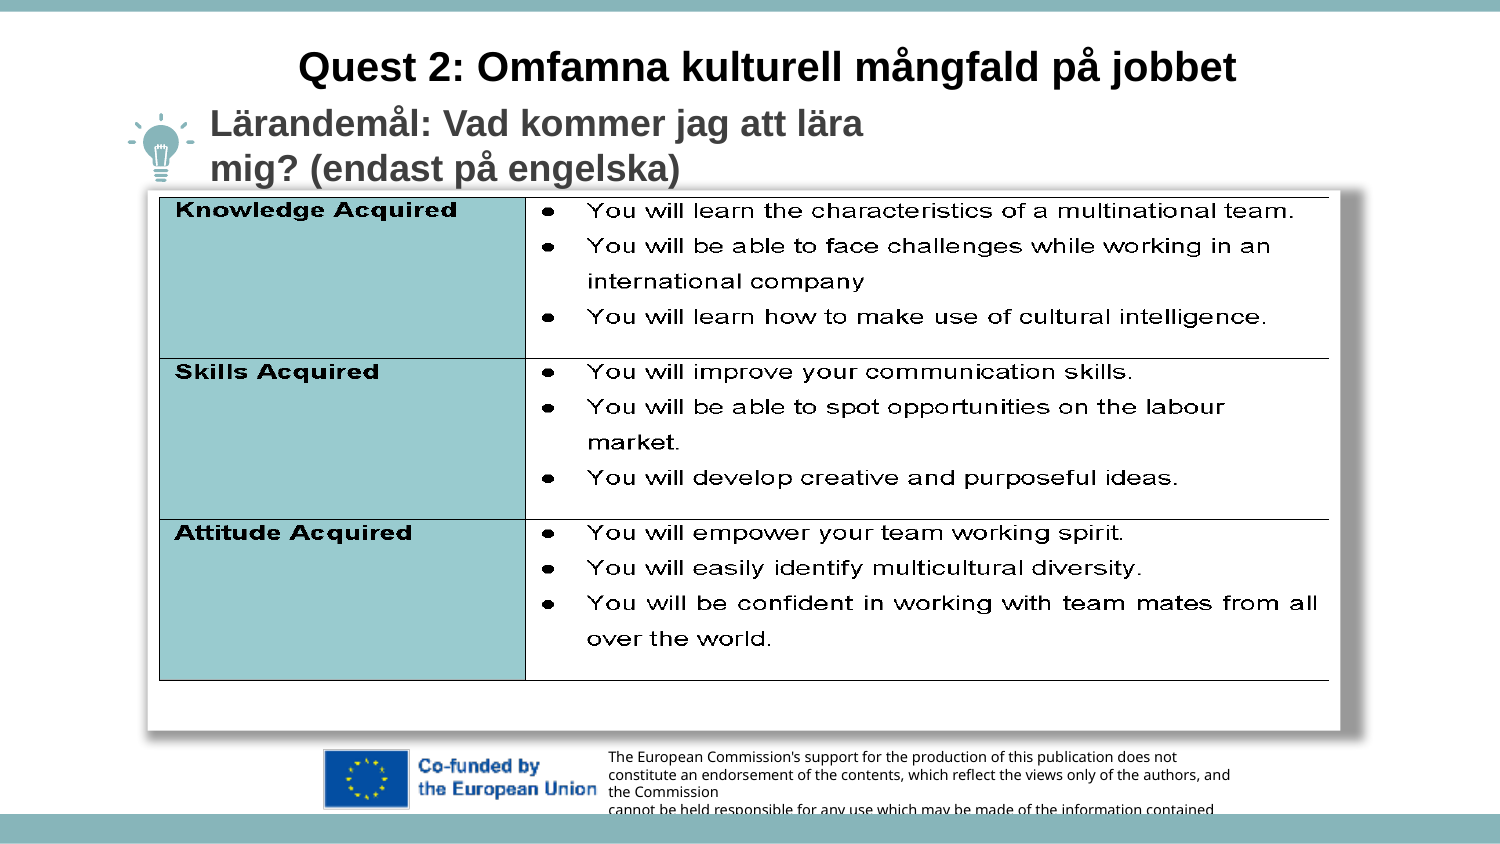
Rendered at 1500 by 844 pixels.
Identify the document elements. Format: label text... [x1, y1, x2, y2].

text_box Lärandemål: Vad kommer jag att lära mig? (endast på engelska) [194, 121, 916, 167]
text_box [153, 169, 169, 177]
text_box [143, 125, 179, 167]
text_box [147, 190, 1341, 731]
text_box [135, 122, 142, 129]
text_box [155, 178, 167, 182]
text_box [159, 197, 1330, 723]
list Quest 2: Omfamna kulturell mångfald på jobbet [17, 17, 1500, 112]
text_box [180, 122, 187, 129]
text_box [127, 140, 137, 144]
picture [322, 748, 618, 811]
text_box [159, 112, 163, 122]
